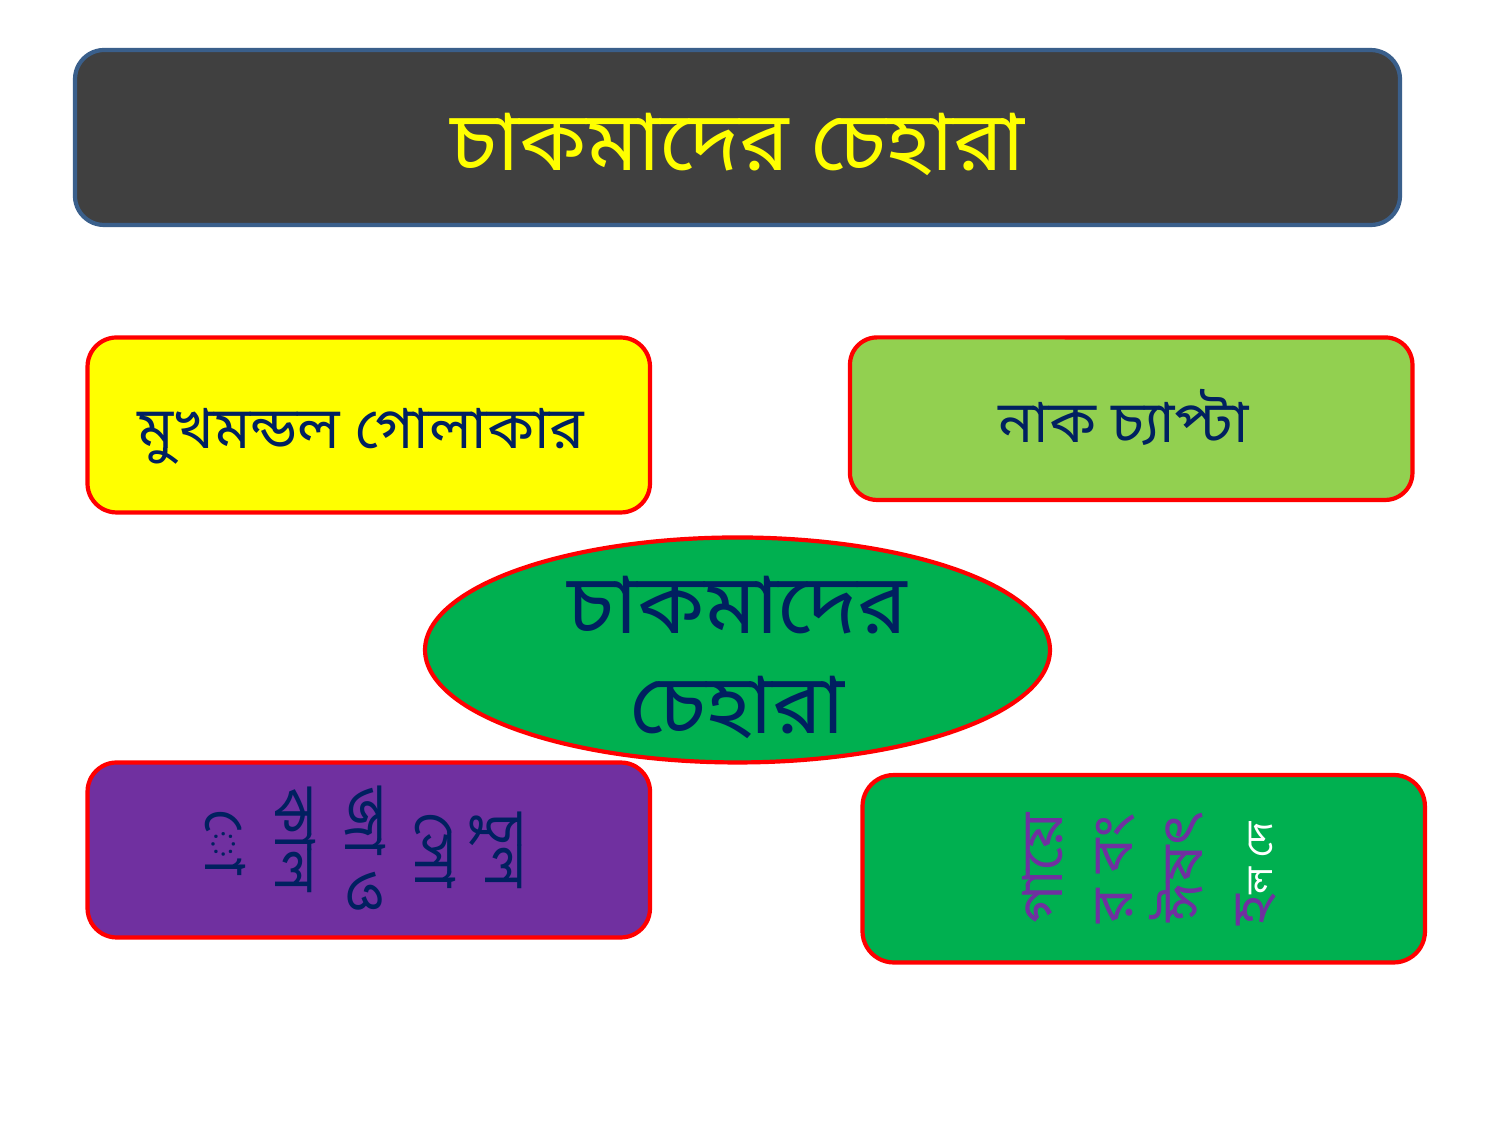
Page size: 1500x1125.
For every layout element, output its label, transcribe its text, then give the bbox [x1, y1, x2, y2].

text_box চুল সোজা ও কালো [85, 760, 653, 940]
text_box গায়ের বং ঈষৎ হল দে [860, 772, 1428, 965]
text_box মুখমন্ডল গোলাকার [85, 335, 653, 515]
text_box চাকমাদের চেহারা [72, 47, 1403, 228]
text_box নাক চ্যাপ্টা [847, 335, 1415, 503]
text_box চাকমাদের চেহারা [422, 535, 1053, 765]
